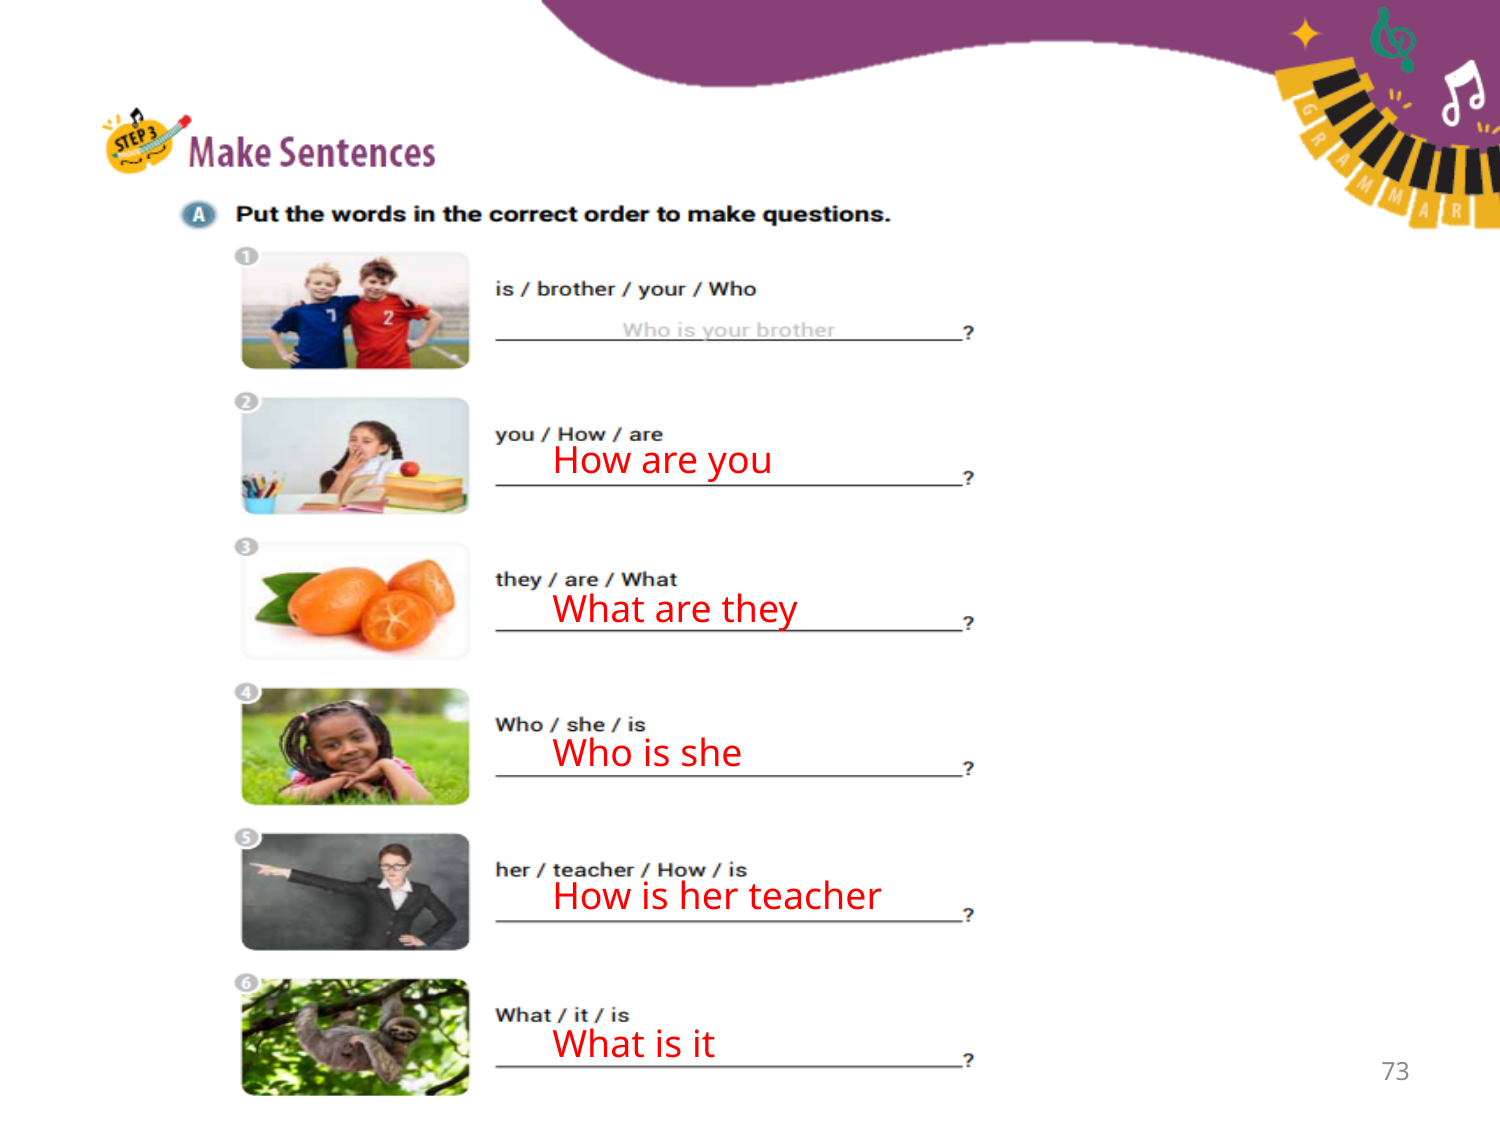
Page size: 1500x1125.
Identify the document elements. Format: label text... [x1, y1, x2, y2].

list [167, 181, 1081, 1111]
picture [541, 0, 1500, 243]
picture [76, 89, 449, 183]
slide_number 73 [1086, 1042, 1425, 1103]
